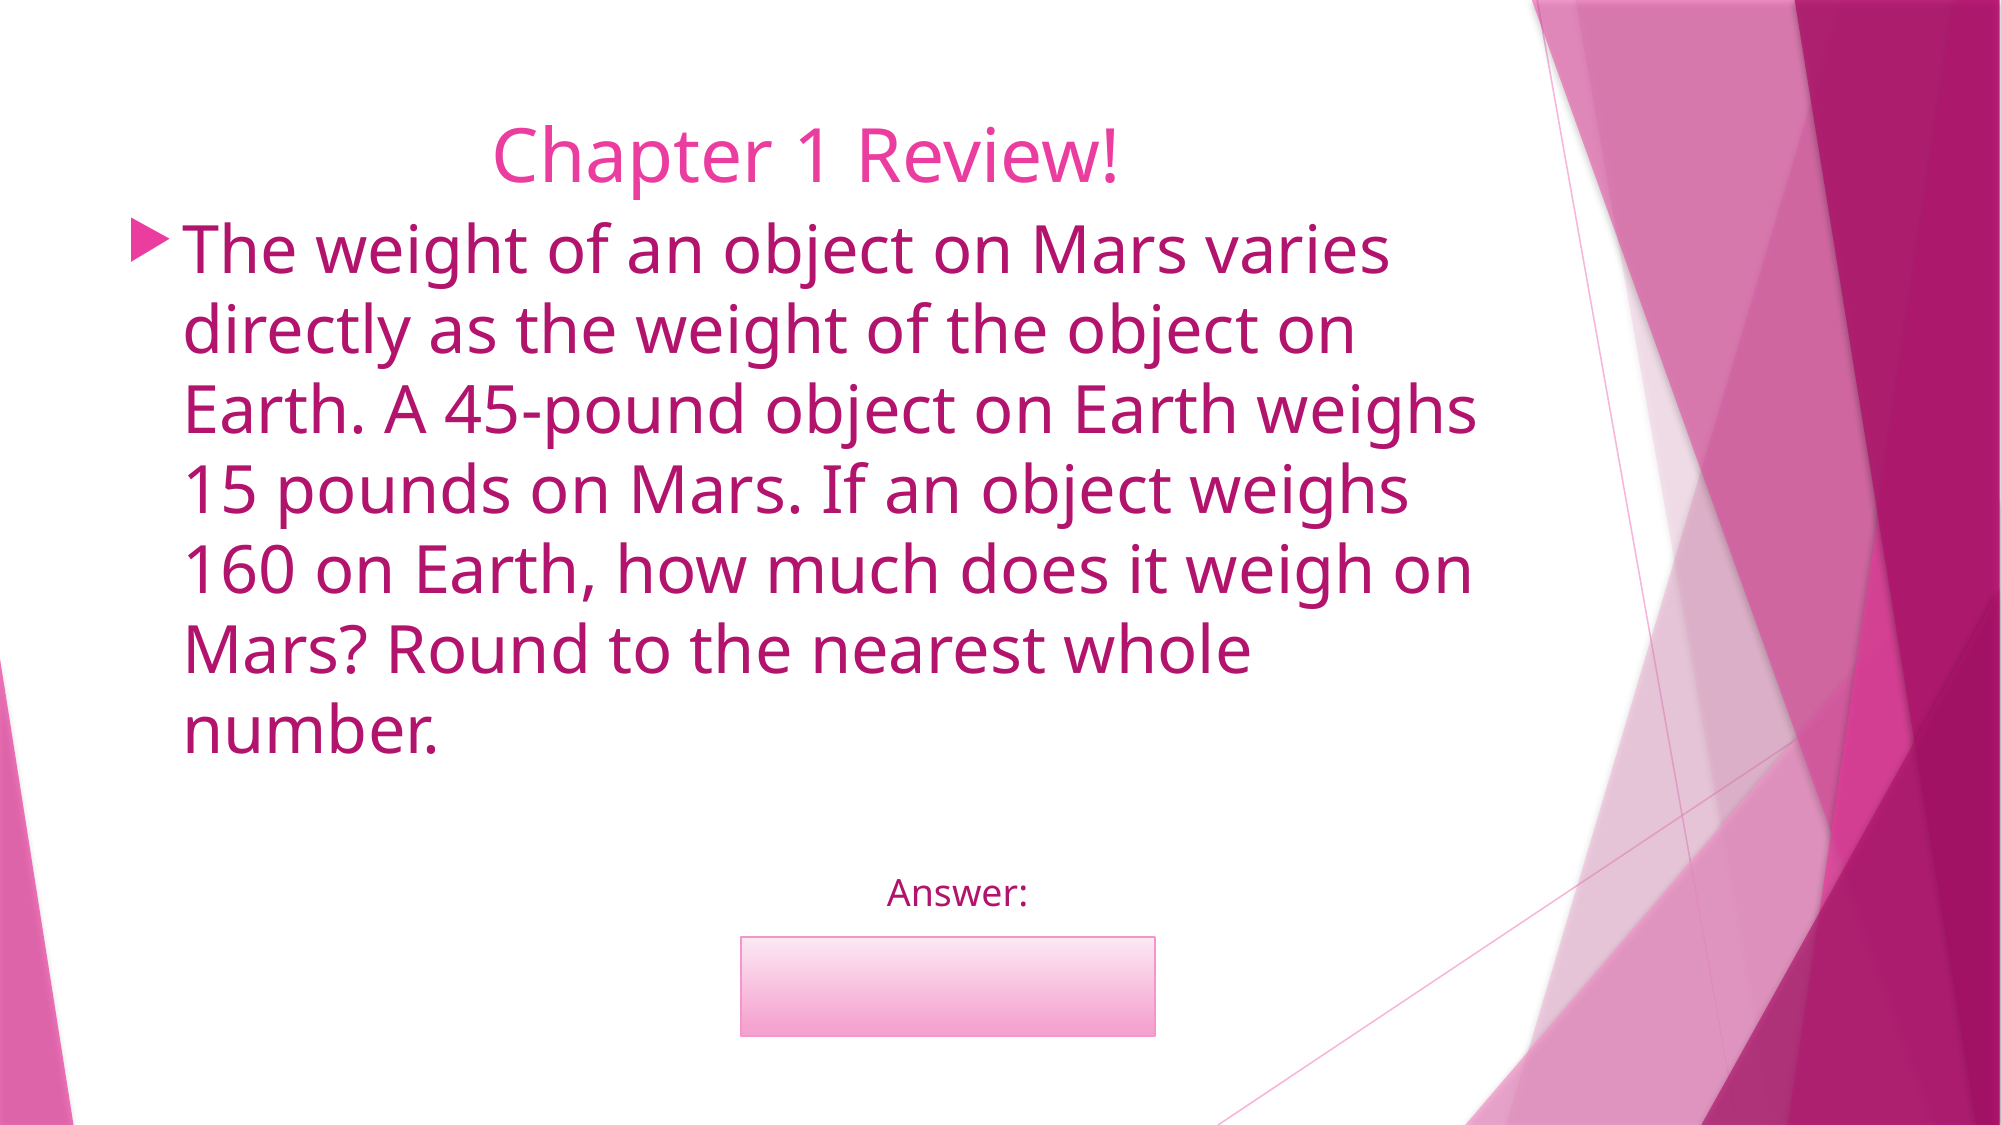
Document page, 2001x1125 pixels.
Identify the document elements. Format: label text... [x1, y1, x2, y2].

text_box [740, 936, 1156, 1037]
text_box Answer: 53 pounds [722, 861, 1175, 1012]
title Chapter 1 Review! [111, 99, 1522, 198]
list The weight of an object on Mars varies directly as the weight of the object on Earth. A 45-pound object on Earth weighs 15 pounds on Mars. If an object weighs 160 on Earth, how much does it weigh on Mars? Round to the nearest whole number. [111, 198, 1522, 836]
